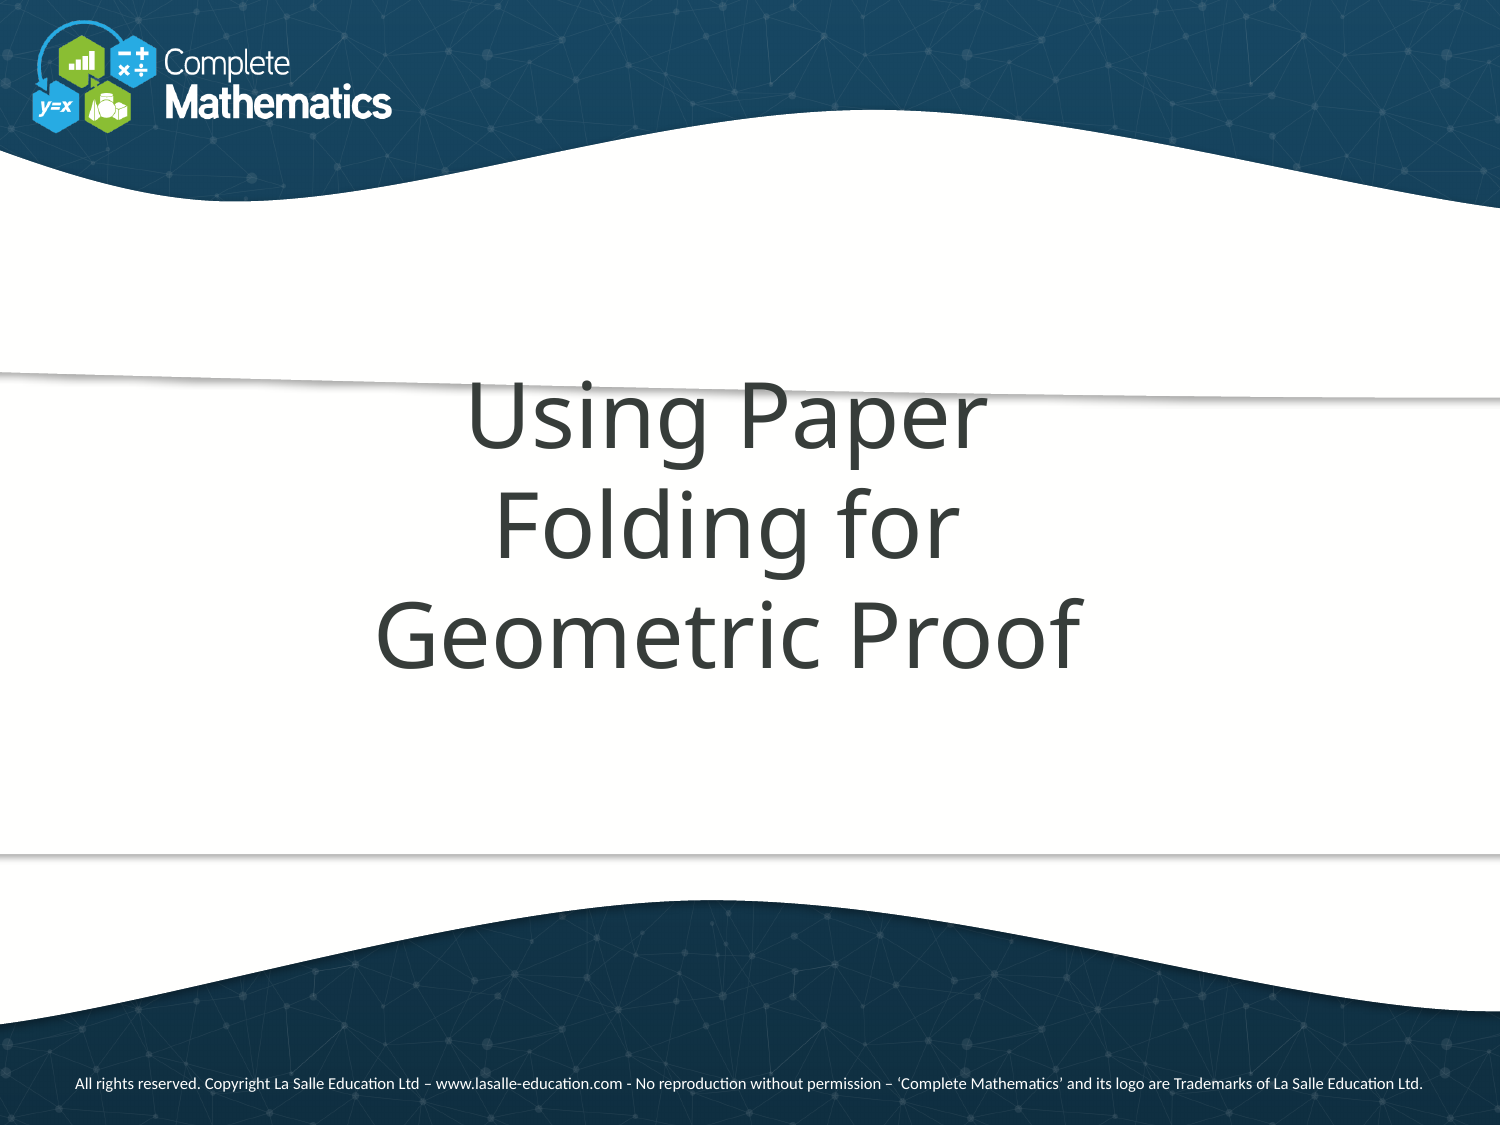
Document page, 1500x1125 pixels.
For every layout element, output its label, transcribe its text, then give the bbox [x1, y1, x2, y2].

picture [0, 901, 1500, 1125]
text_box Using Paper Folding for Geometric Proof [300, 349, 1155, 695]
picture [0, 0, 1500, 208]
